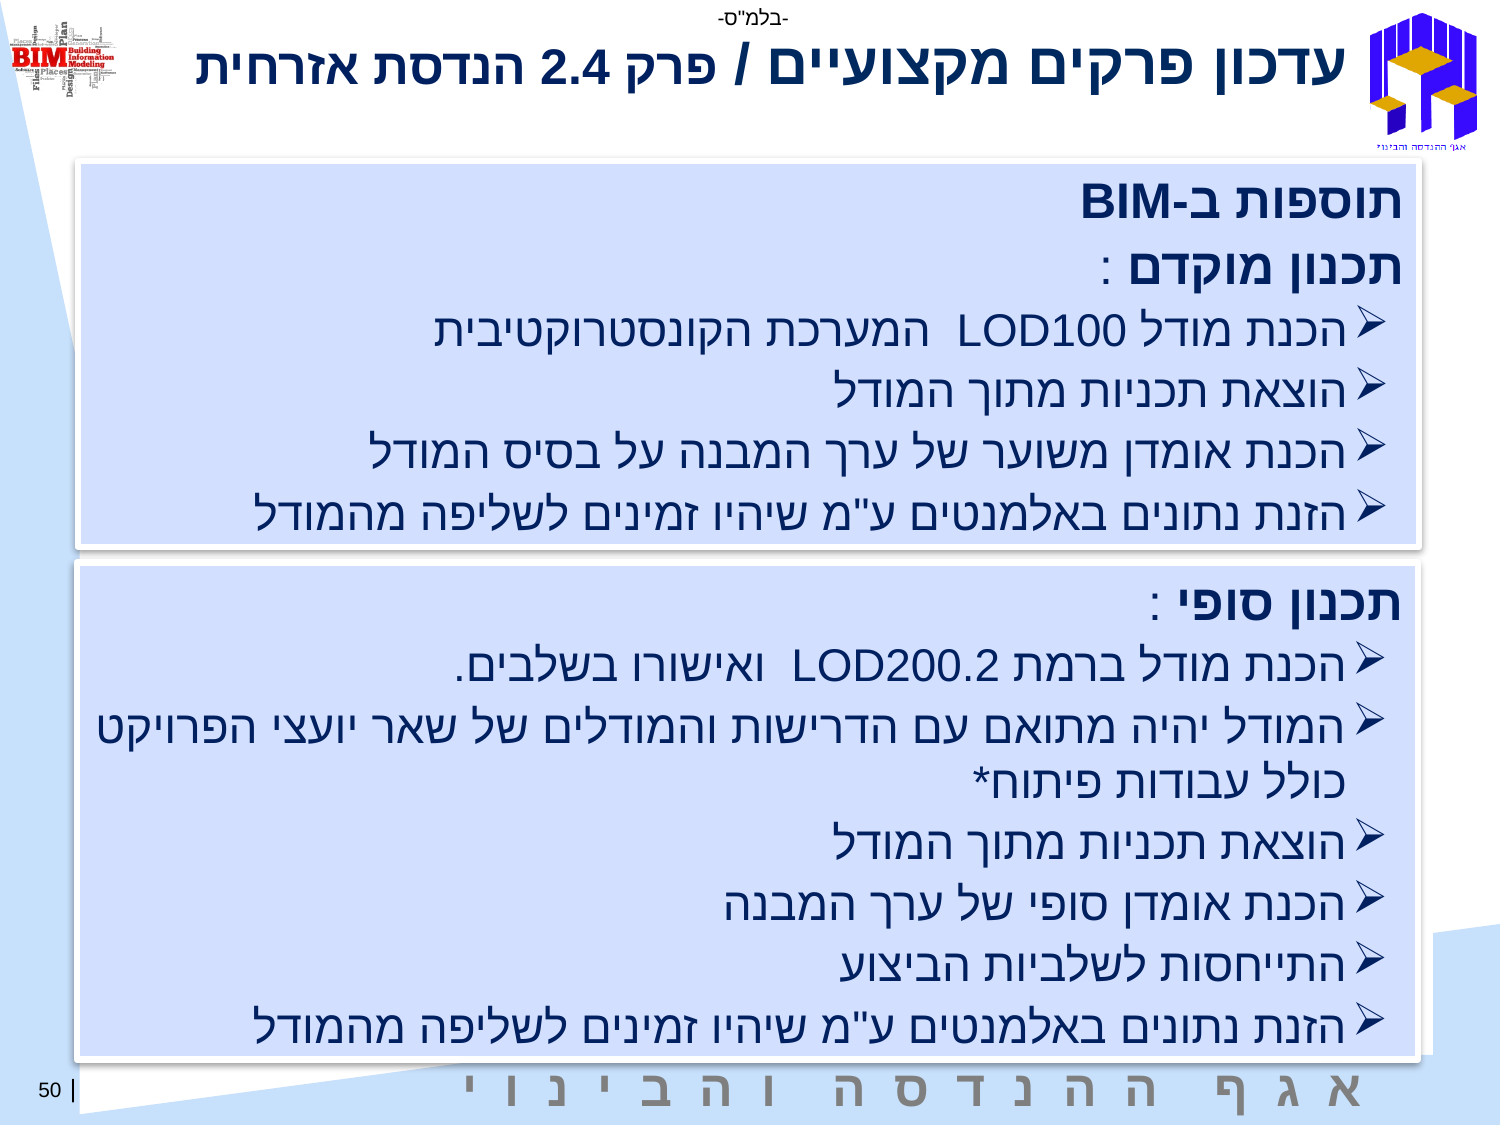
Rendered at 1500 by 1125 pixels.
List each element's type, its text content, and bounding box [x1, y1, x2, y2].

slide_number 50 [28, 1077, 62, 1103]
picture [0, 18, 135, 98]
text_box עדכון פרקים מקצועיים / פרק 2.4 הנדסת אזרחית [135, 19, 1354, 90]
text_box תוספות ב-BIM תכנון מוקדם : הכנת מודל LOD100 המערכת הקונסטרוקטיבית הוצאת תכניות מתוך המודל הכנת אומדן משוער של ערך המבנה על בסיס המודל הזנת נתונים באלמנטים ע"מ שיהיו זמינים לשליפה מהמודל [75, 158, 1422, 550]
text_box תכנון סופי : הכנת מודל ברמת LOD200.2 ואישורו בשלבים. המודל יהיה מתואם עם הדרישות והמודלים של שאר יועצי הפרויקט כולל עבודות פיתוח* הוצאת תכניות מתוך המודל הכנת אומדן סופי של ערך המבנה התייחסות לשלביות הביצוע הזנת נתונים באלמנטים ע"מ שיהיו זמינים לשליפה מהמודל [74, 559, 1421, 1063]
picture [1348, 0, 1500, 161]
